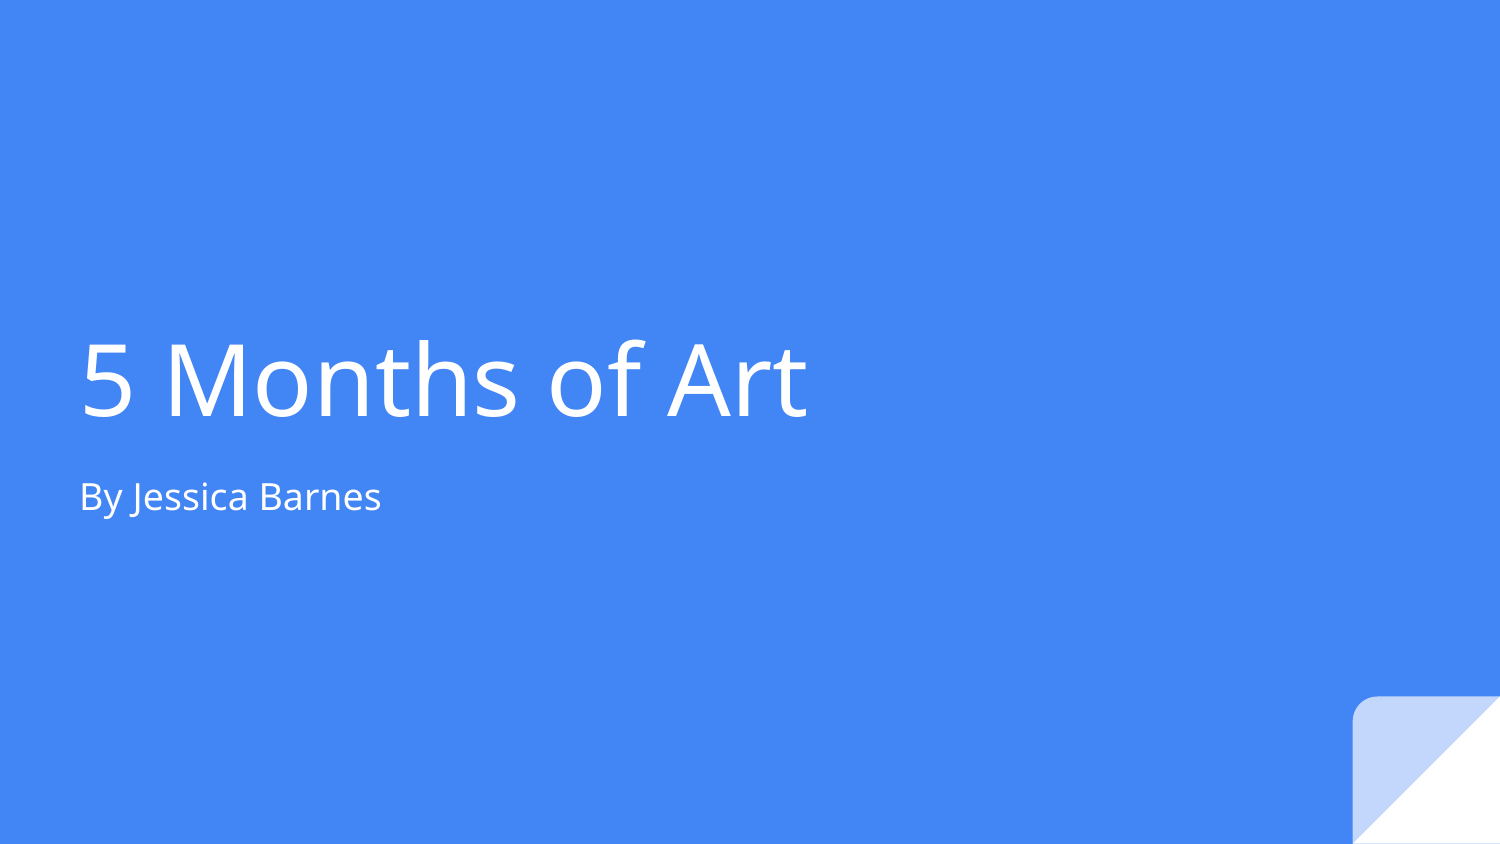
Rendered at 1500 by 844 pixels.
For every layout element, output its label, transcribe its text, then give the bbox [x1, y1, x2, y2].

subtitle By Jessica Barnes [64, 457, 1413, 529]
title 5 Months of Art [64, 298, 1413, 452]
